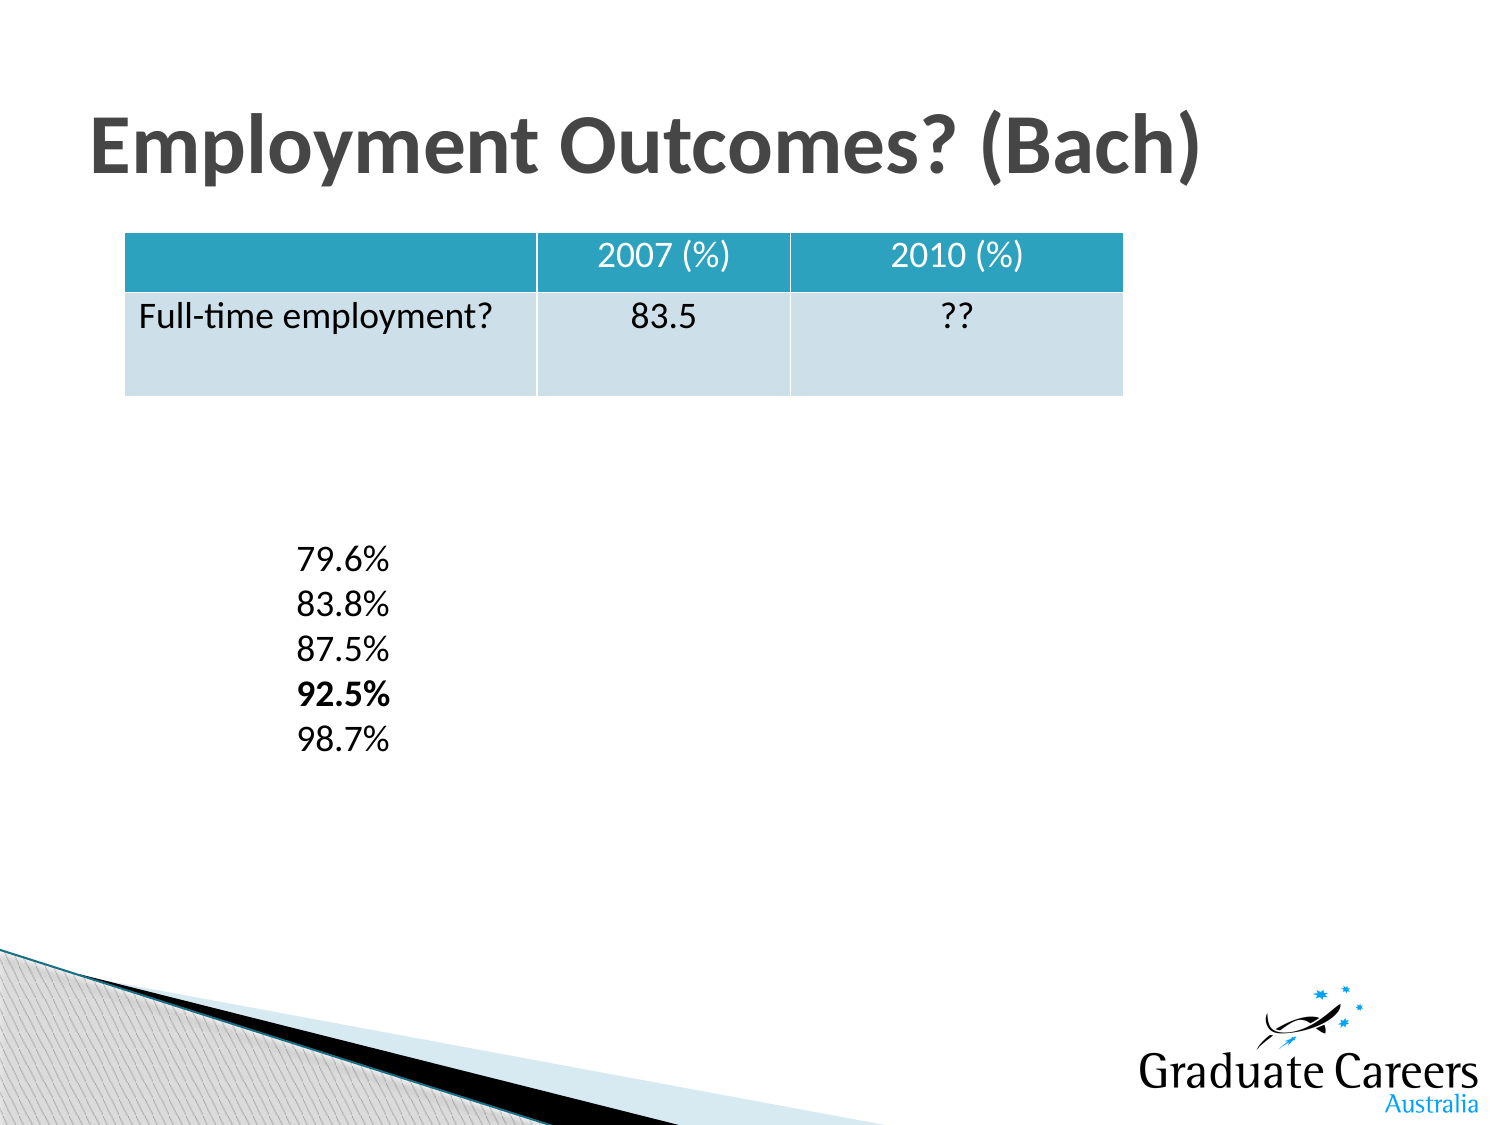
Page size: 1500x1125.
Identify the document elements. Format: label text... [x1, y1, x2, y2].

table_cell 83.5 [538, 293, 790, 396]
title Employment Outcomes? (Bach) [75, 45, 1425, 233]
text_box 79.6% 83.8% 87.5% 92.5% 98.7% [206, 527, 957, 767]
table_cell Full-time employment? [125, 293, 536, 396]
table_header [125, 233, 536, 292]
table_cell ?? [791, 293, 1123, 396]
picture [1113, 970, 1500, 1125]
table_header 2010 (%) [791, 233, 1123, 292]
table_header 2007 (%) [538, 233, 790, 292]
